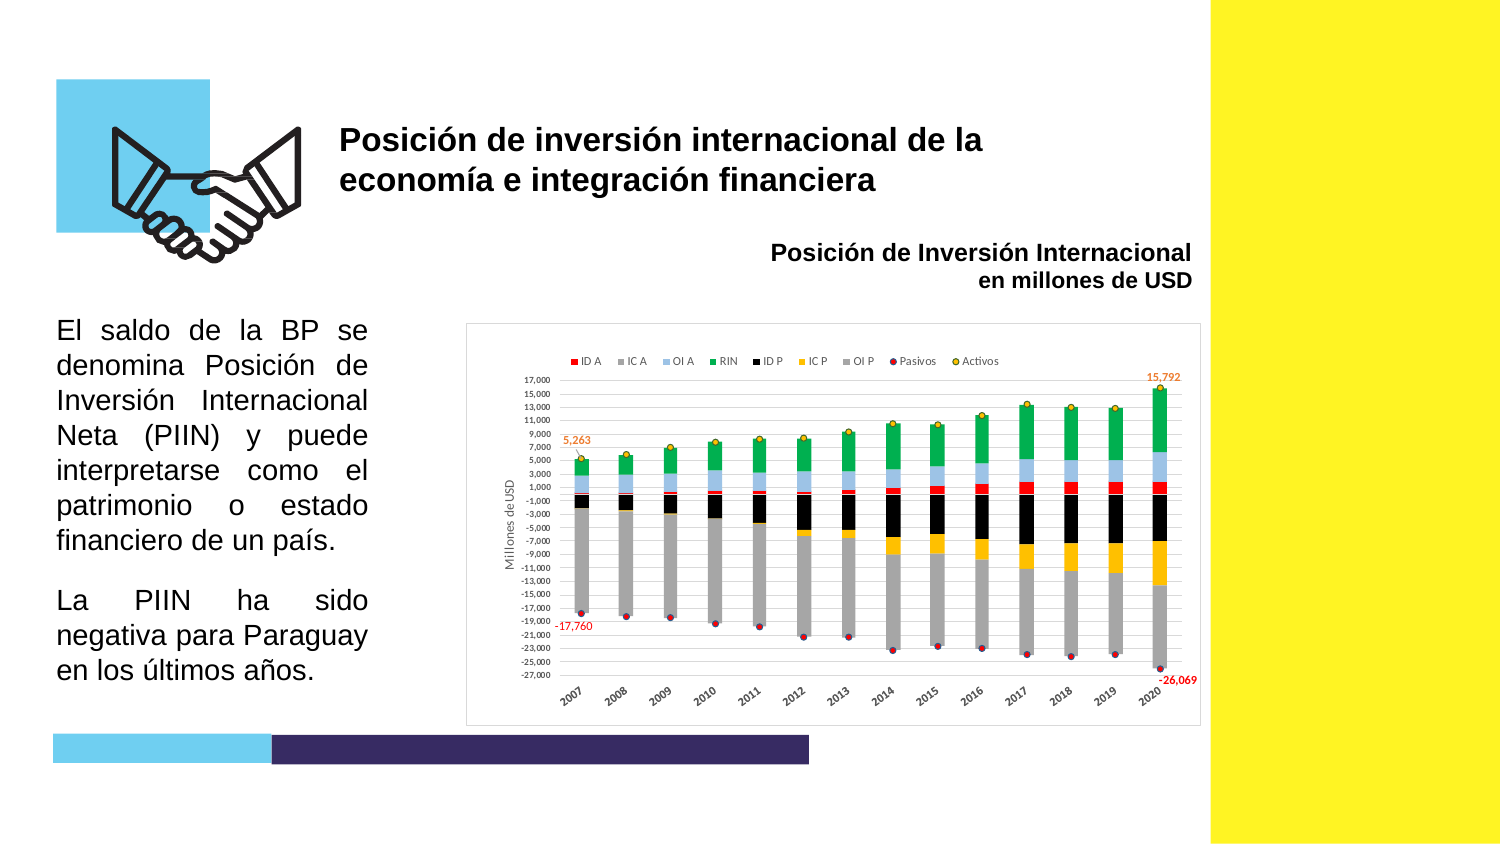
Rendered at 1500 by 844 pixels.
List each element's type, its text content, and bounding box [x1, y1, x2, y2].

text_box Posición de inversión internacional de la economía e integración financiera [324, 102, 1152, 218]
text_box El saldo de la BP se denomina Posición de Inversión Internacional Neta (PIIN) y puede interpretarse como el patrimonio o estado financiero de un país. La PIIN ha sido negativa para Paraguay en los últimos años. [41, 296, 384, 718]
text_box Posición de Inversión Internacional en millones de USD [738, 220, 1208, 314]
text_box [458, 315, 1209, 734]
